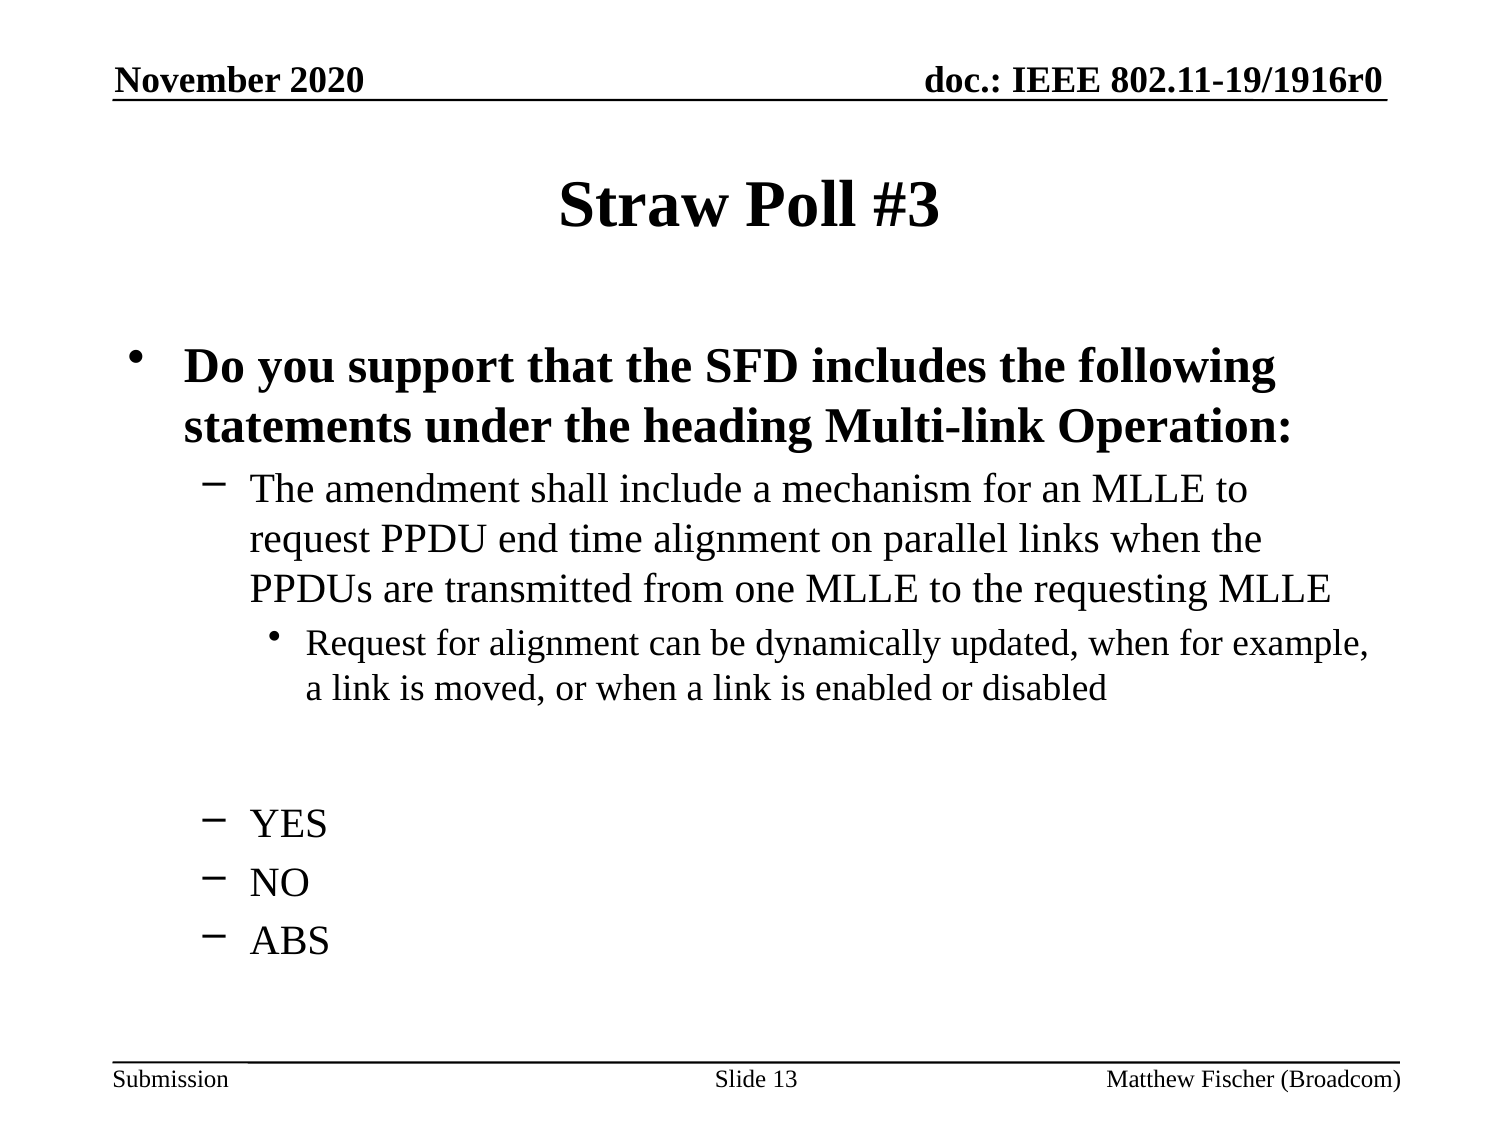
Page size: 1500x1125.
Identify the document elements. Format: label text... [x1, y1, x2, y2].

slide_number Slide 13 [712, 1061, 800, 1093]
footer Matthew Fischer (Broadcom) [1102, 1061, 1402, 1093]
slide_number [114, 54, 368, 101]
list Do you support that the SFD includes the following statements under the heading Multi-link Operation: The amendment shall include a mechanism for an MLLE to request PPDU end time alignment on parallel links when the PPDUs are transmitted from one MLLE to the requesting MLLE Request for alignment can be dynamically updated, when for example, a link is moved, or when a link is enabled or disabled YES NO ABS [112, 324, 1388, 1001]
title Straw Poll #3 [112, 112, 1388, 288]
